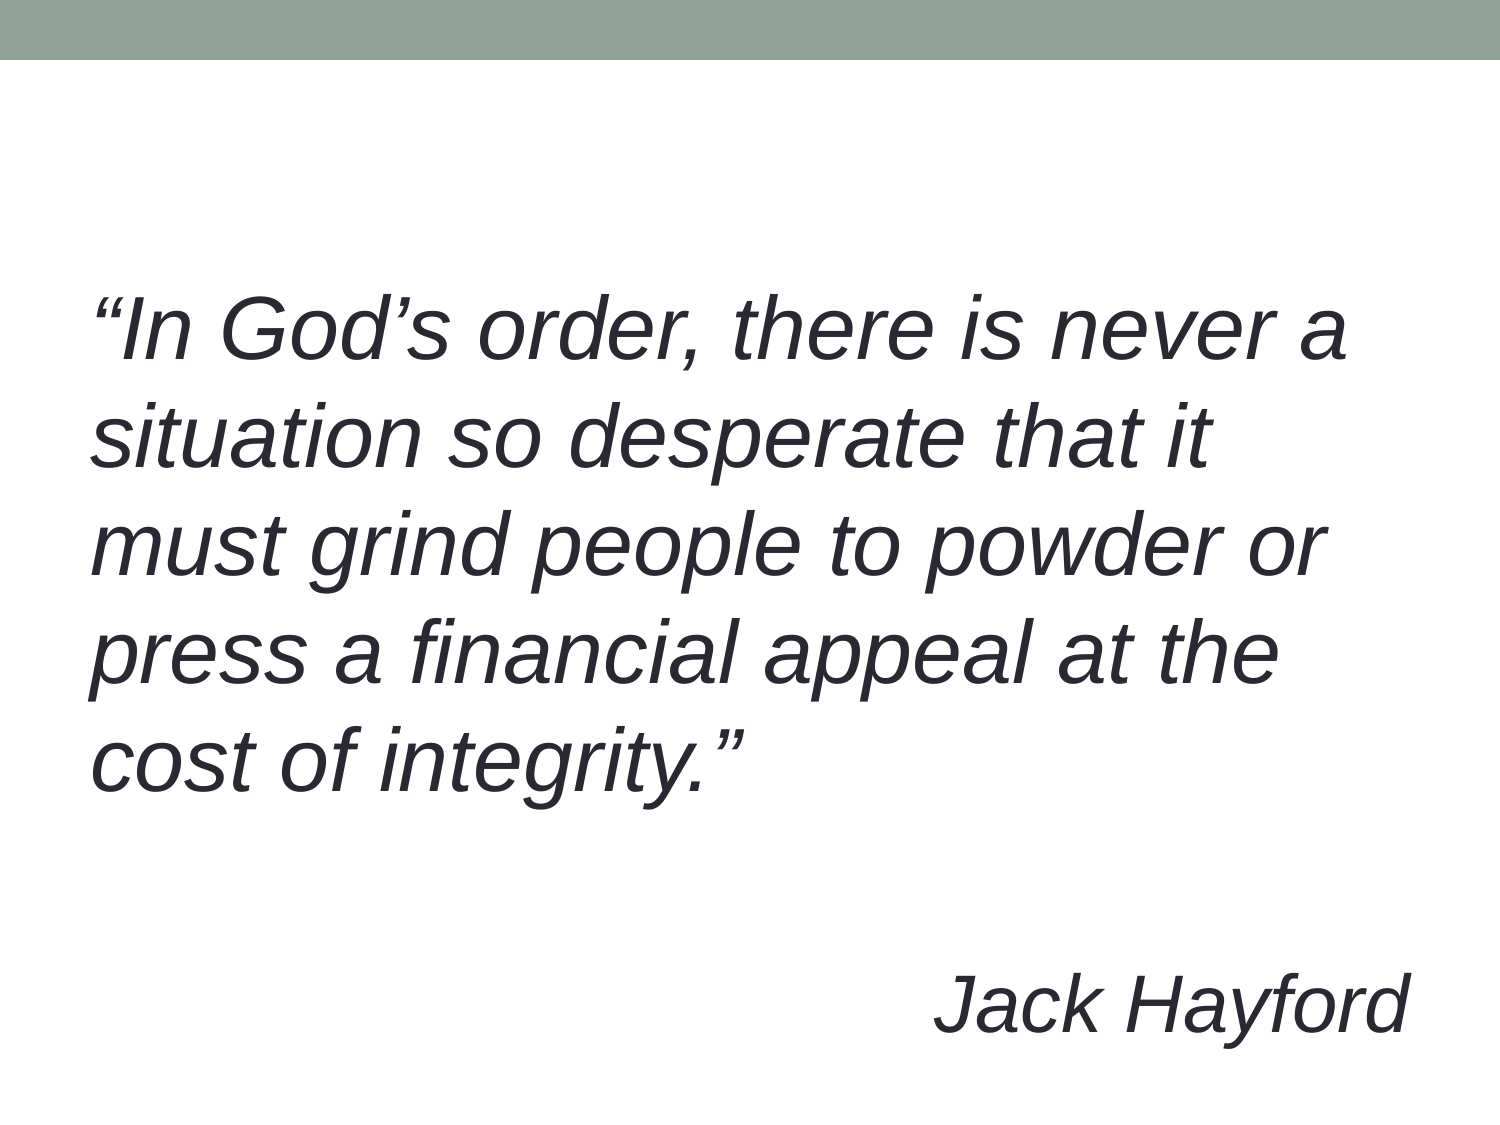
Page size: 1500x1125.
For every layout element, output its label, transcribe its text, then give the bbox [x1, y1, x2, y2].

list “In God’s order, there is never a situation so desperate that it must grind people to powder or press a financial appeal at the cost of integrity.” Jack Hayford [75, 262, 1425, 1063]
